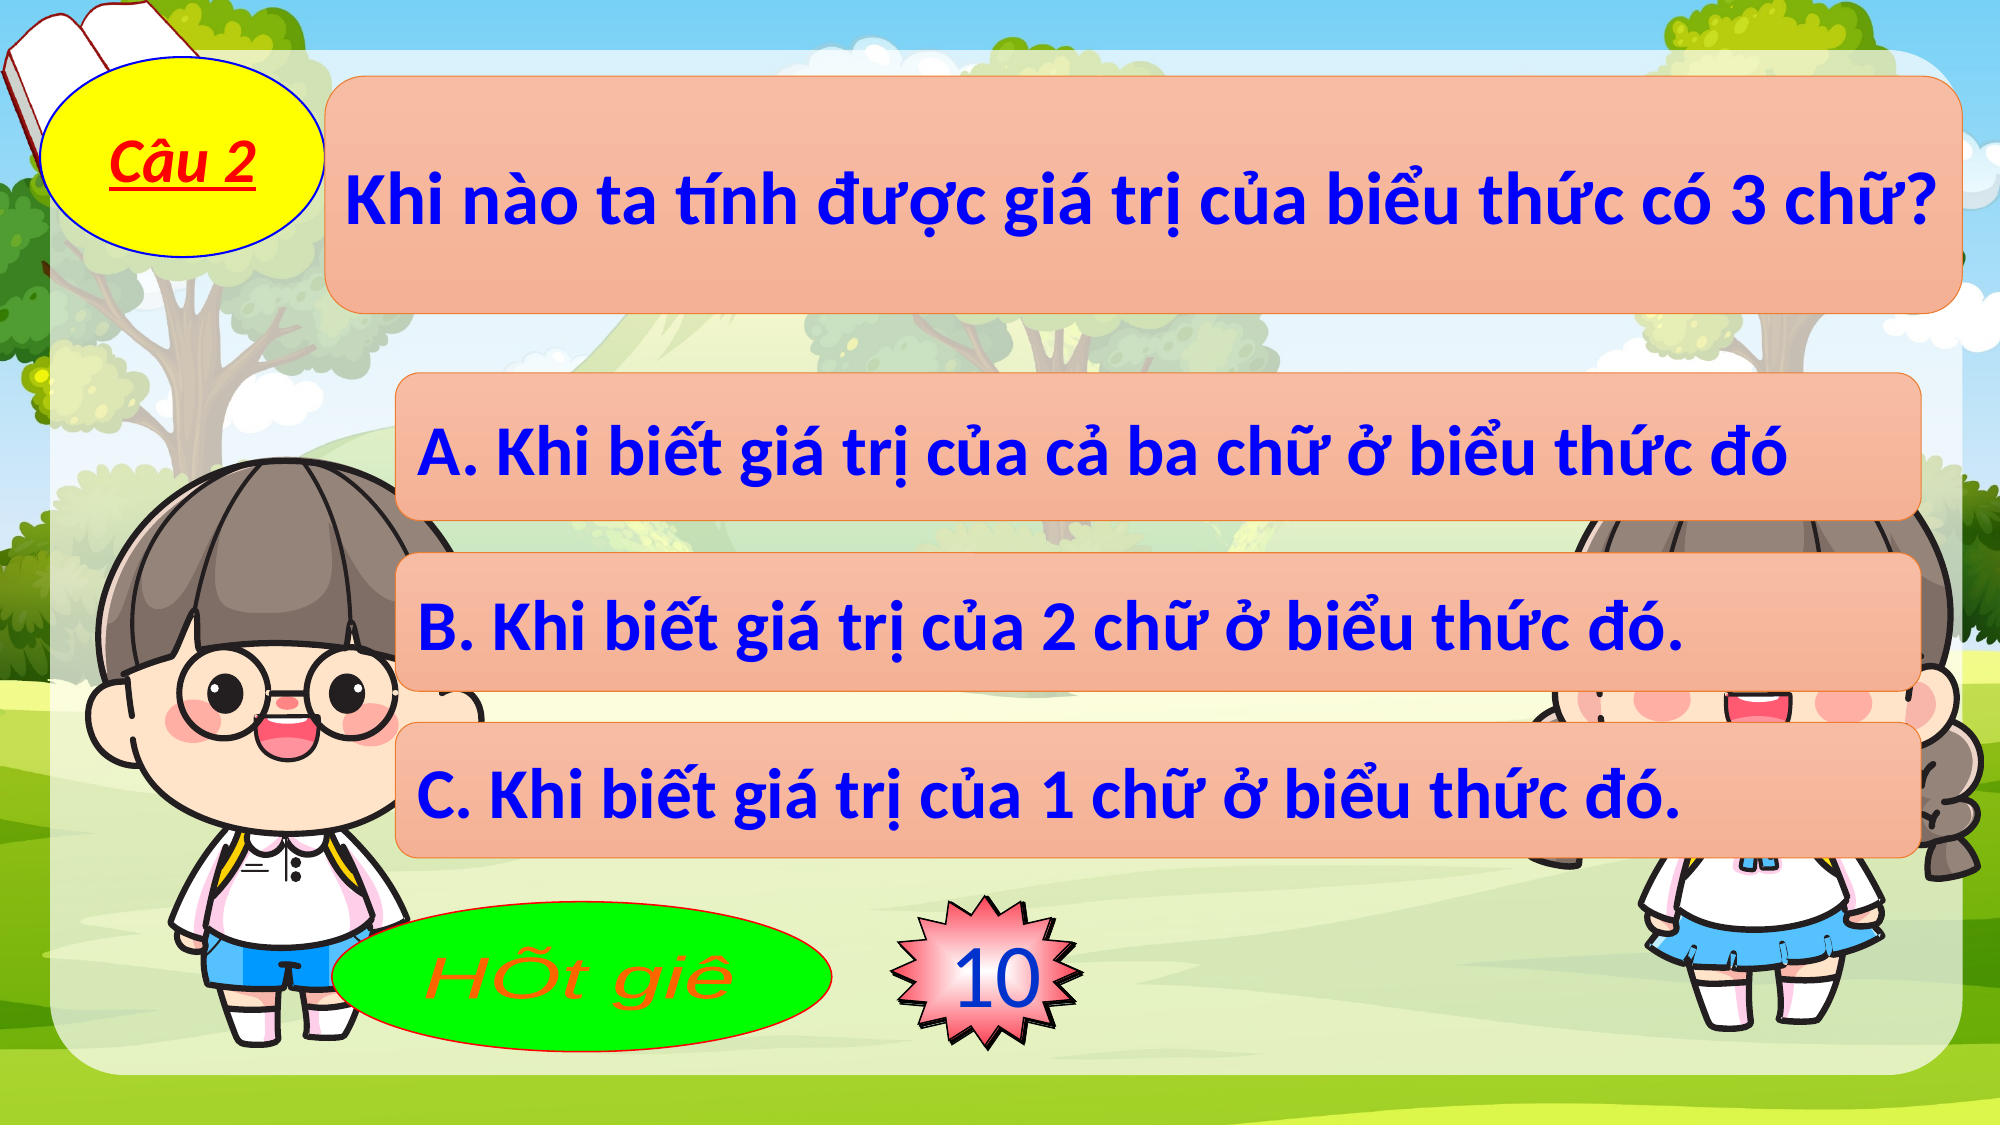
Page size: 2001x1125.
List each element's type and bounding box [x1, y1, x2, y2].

picture [0, 0, 2000, 1125]
text_box [331, 901, 832, 1052]
